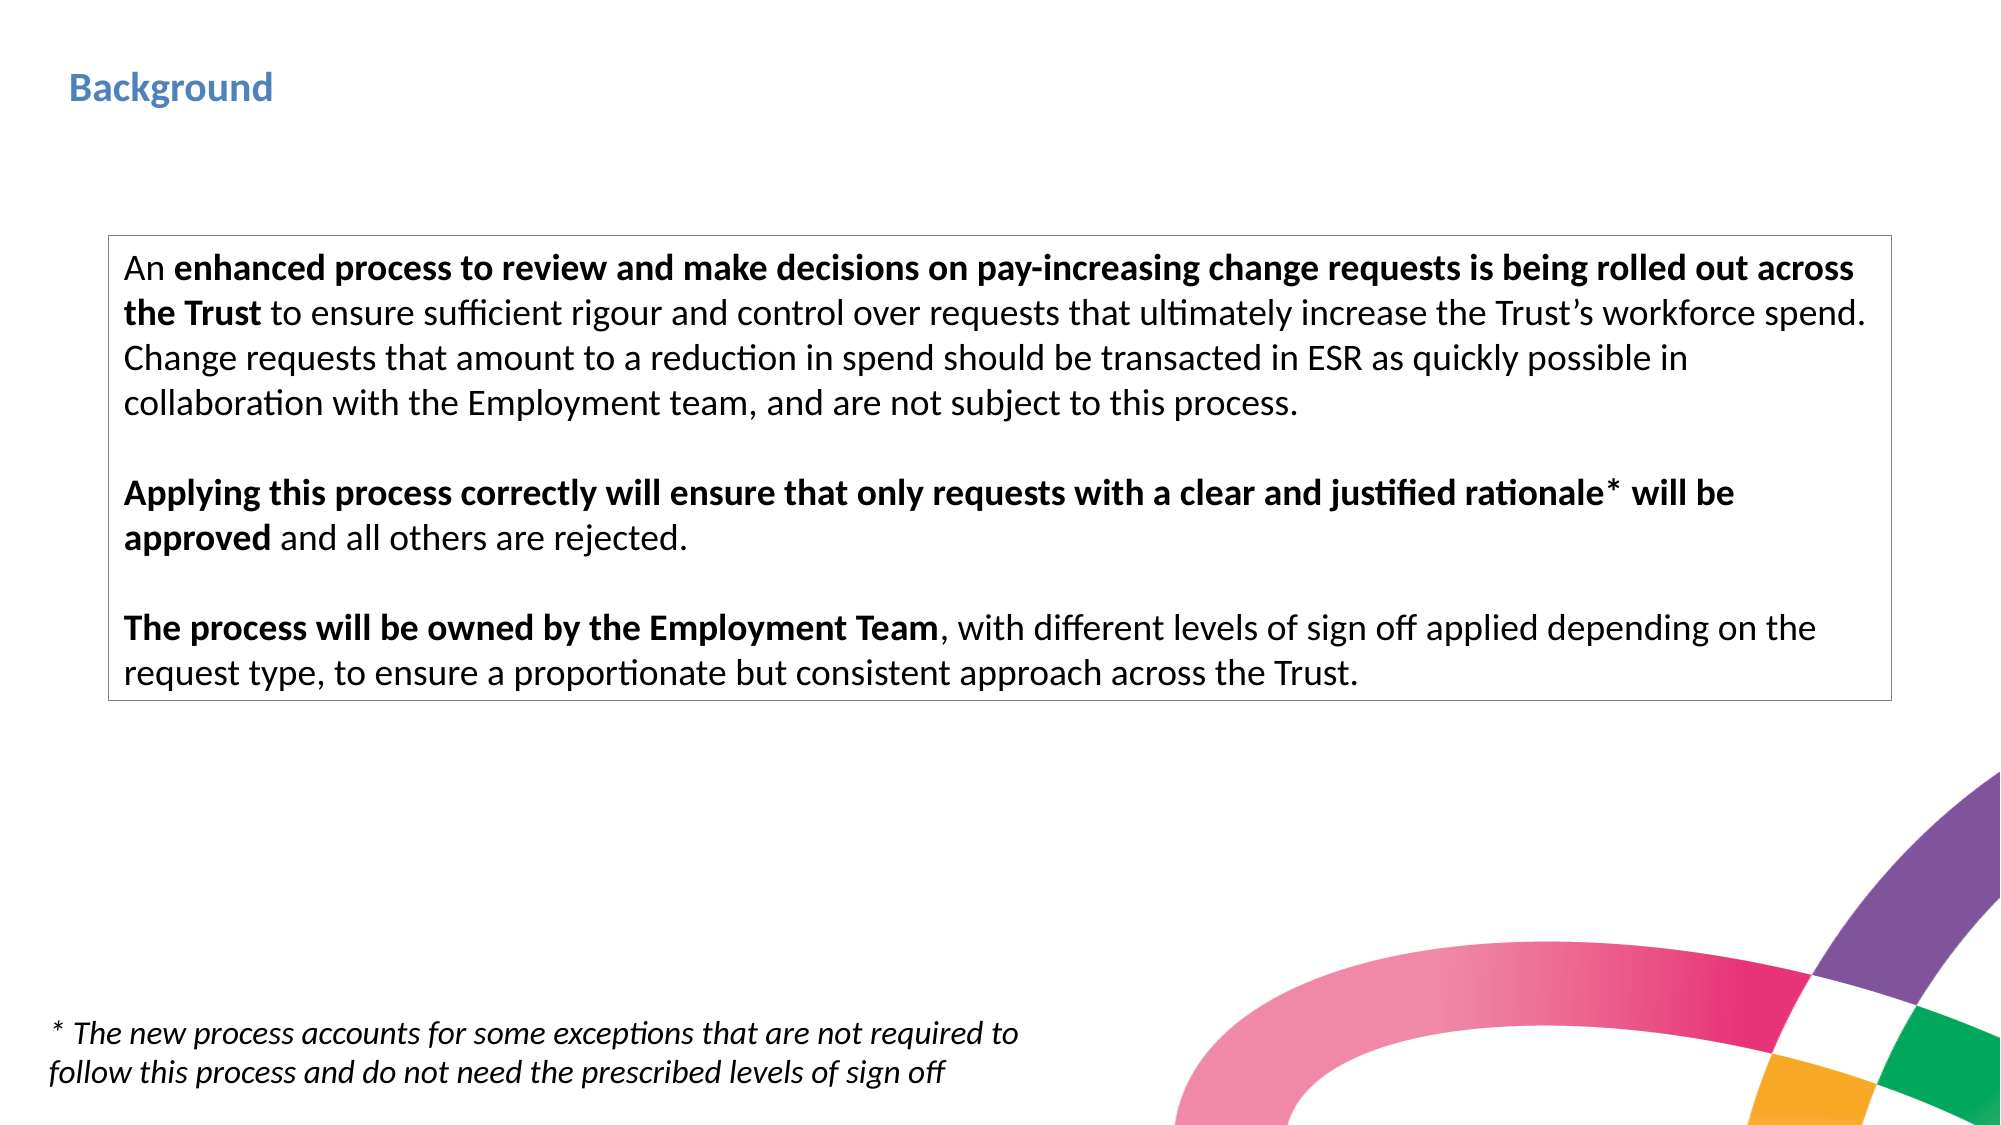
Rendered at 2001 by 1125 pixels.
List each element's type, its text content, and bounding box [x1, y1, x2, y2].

text_box An enhanced process to review and make decisions on pay-increasing change requests is being rolled out across the Trust to ensure sufficient rigour and control over requests that ultimately increase the Trust’s workforce spend. Change requests that amount to a reduction in spend should be transacted in ESR as quickly possible in collaboration with the Employment team, and are not subject to this process. Applying this process correctly will ensure that only requests with a clear and justified rationale* will be approved and all others are rejected. The process will be owned by the Employment Team, with different levels of sign off applied depending on the request type, to ensure a proportionate but consistent approach across the Trust. [108, 235, 1892, 701]
text_box * The new process accounts for some exceptions that are not required to follow this process and do not need the prescribed levels of sign off [34, 1003, 1114, 1098]
picture [1145, 755, 2000, 1125]
text_box Background [54, 52, 1059, 117]
